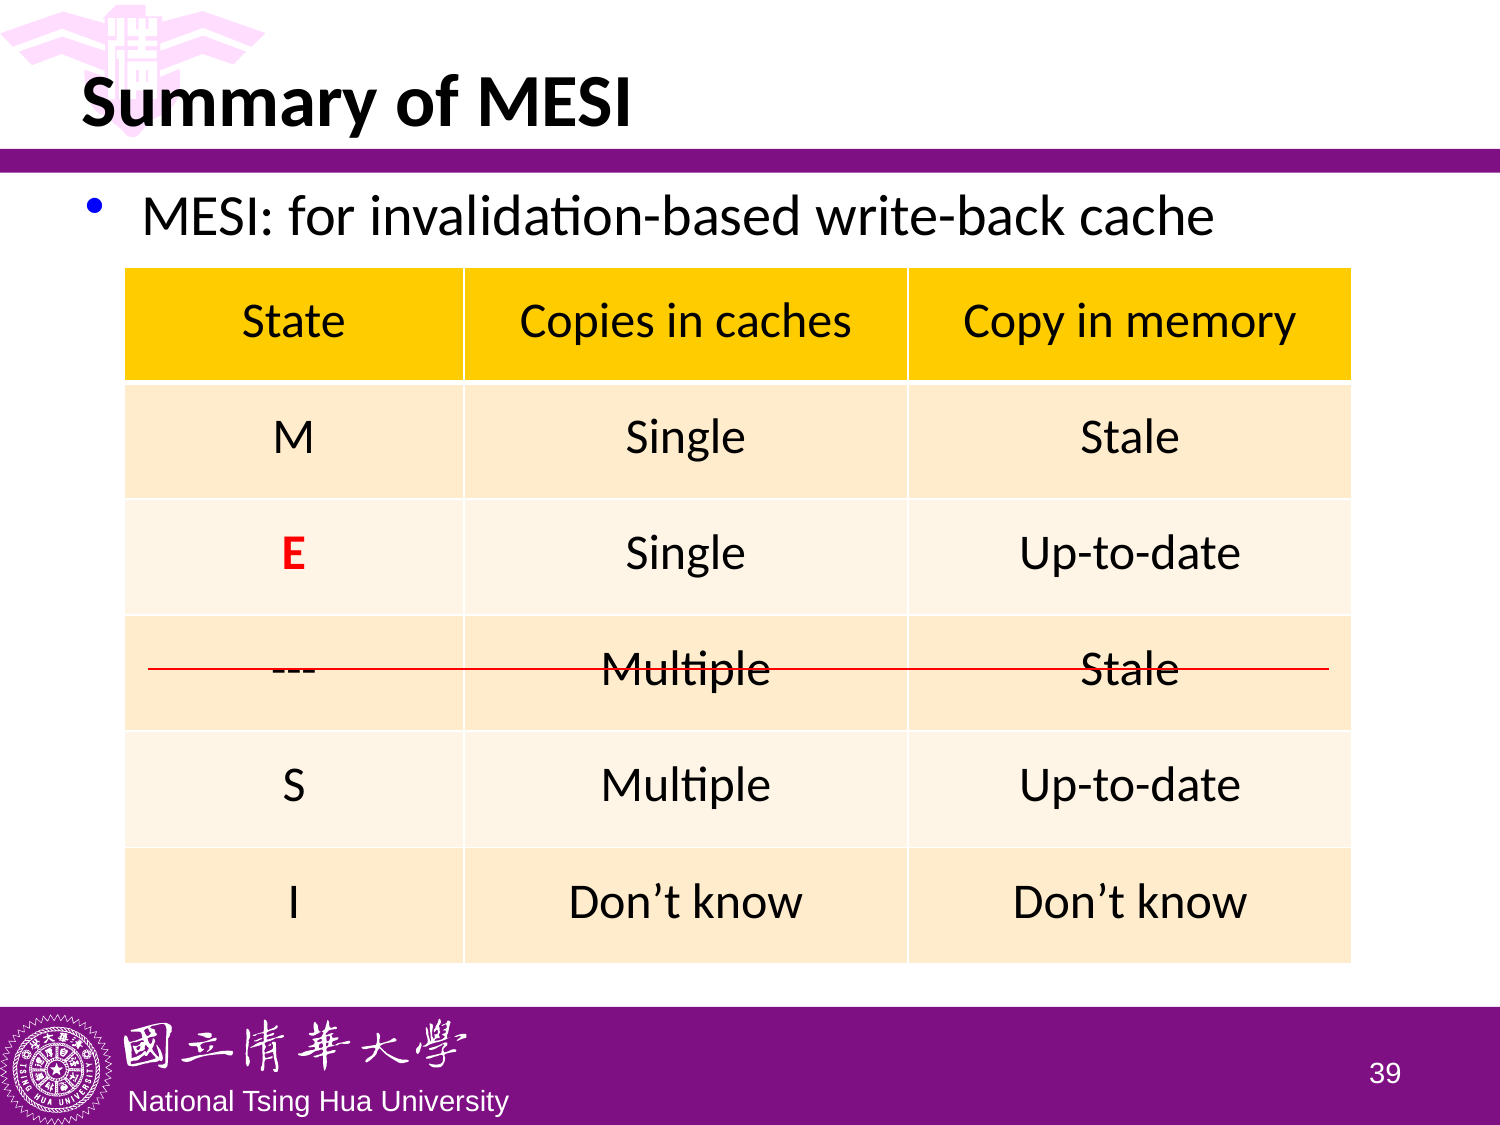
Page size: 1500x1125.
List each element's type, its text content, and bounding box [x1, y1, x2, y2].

table_cell Up-to-date [909, 732, 1351, 847]
table_cell Stale [909, 616, 1351, 730]
table_cell S [125, 732, 463, 847]
slide_number 38 [1104, 1021, 1417, 1097]
table_cell M [125, 385, 463, 498]
table_cell Multiple [465, 670, 907, 730]
table_cell Multiple [465, 732, 907, 847]
table_cell --- [125, 616, 463, 730]
table_cell Up-to-date [909, 500, 1351, 614]
table_cell Multiple [465, 616, 907, 668]
table_cell Don’t know [465, 848, 907, 963]
table_cell Don’t know [909, 848, 1351, 963]
table_header Copy in memory [909, 268, 1351, 380]
list MESI: for invalidation-based write-back cache [69, 169, 1412, 1000]
title Summary of MESI [66, 37, 1413, 149]
table_cell Single [465, 385, 907, 498]
table_cell Stale [909, 385, 1351, 498]
table_cell Single [465, 500, 907, 614]
table_header Copies in caches [465, 268, 907, 380]
table_cell E [125, 500, 463, 614]
table_cell I [125, 848, 463, 963]
table_header State [125, 268, 463, 380]
